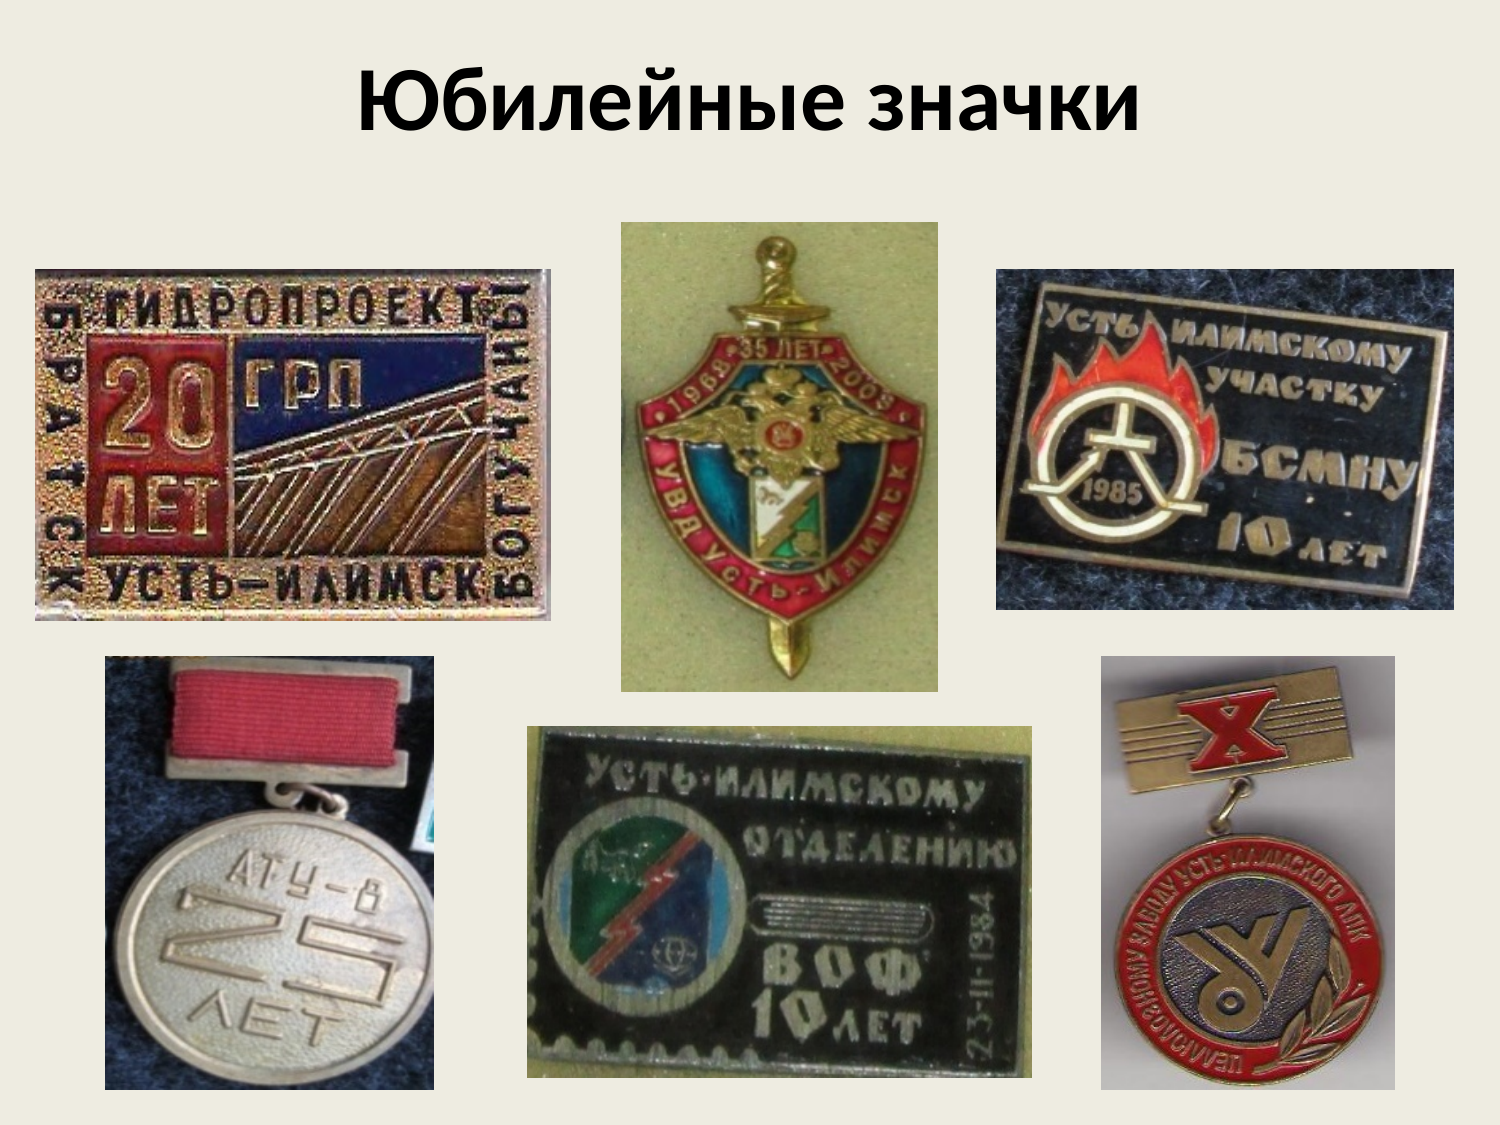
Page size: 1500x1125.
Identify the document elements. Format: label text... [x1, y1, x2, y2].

title Юбилейные значки [74, 0, 1426, 188]
picture [105, 655, 434, 1091]
picture [34, 269, 551, 622]
picture [620, 222, 938, 692]
picture [1101, 655, 1395, 1091]
picture [527, 726, 1032, 1079]
picture [995, 269, 1454, 610]
